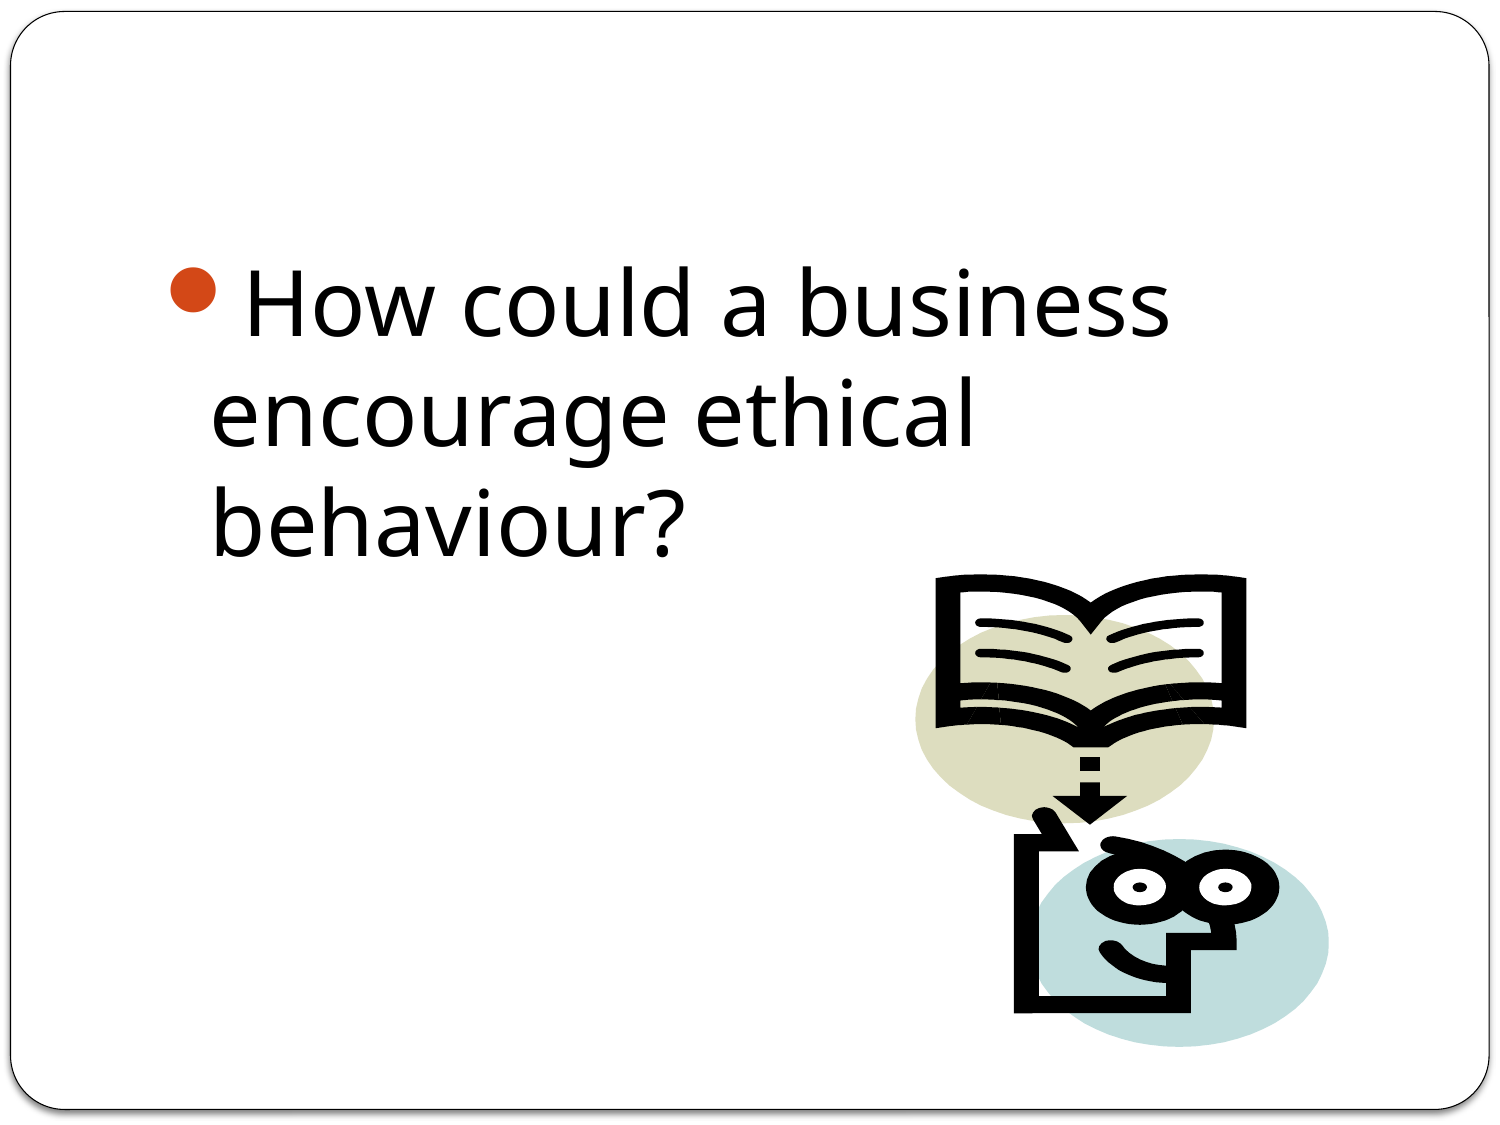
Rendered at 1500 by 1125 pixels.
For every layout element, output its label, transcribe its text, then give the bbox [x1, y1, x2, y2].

picture [915, 574, 1330, 1048]
list How could a business encourage ethical behaviour? [150, 237, 1425, 988]
